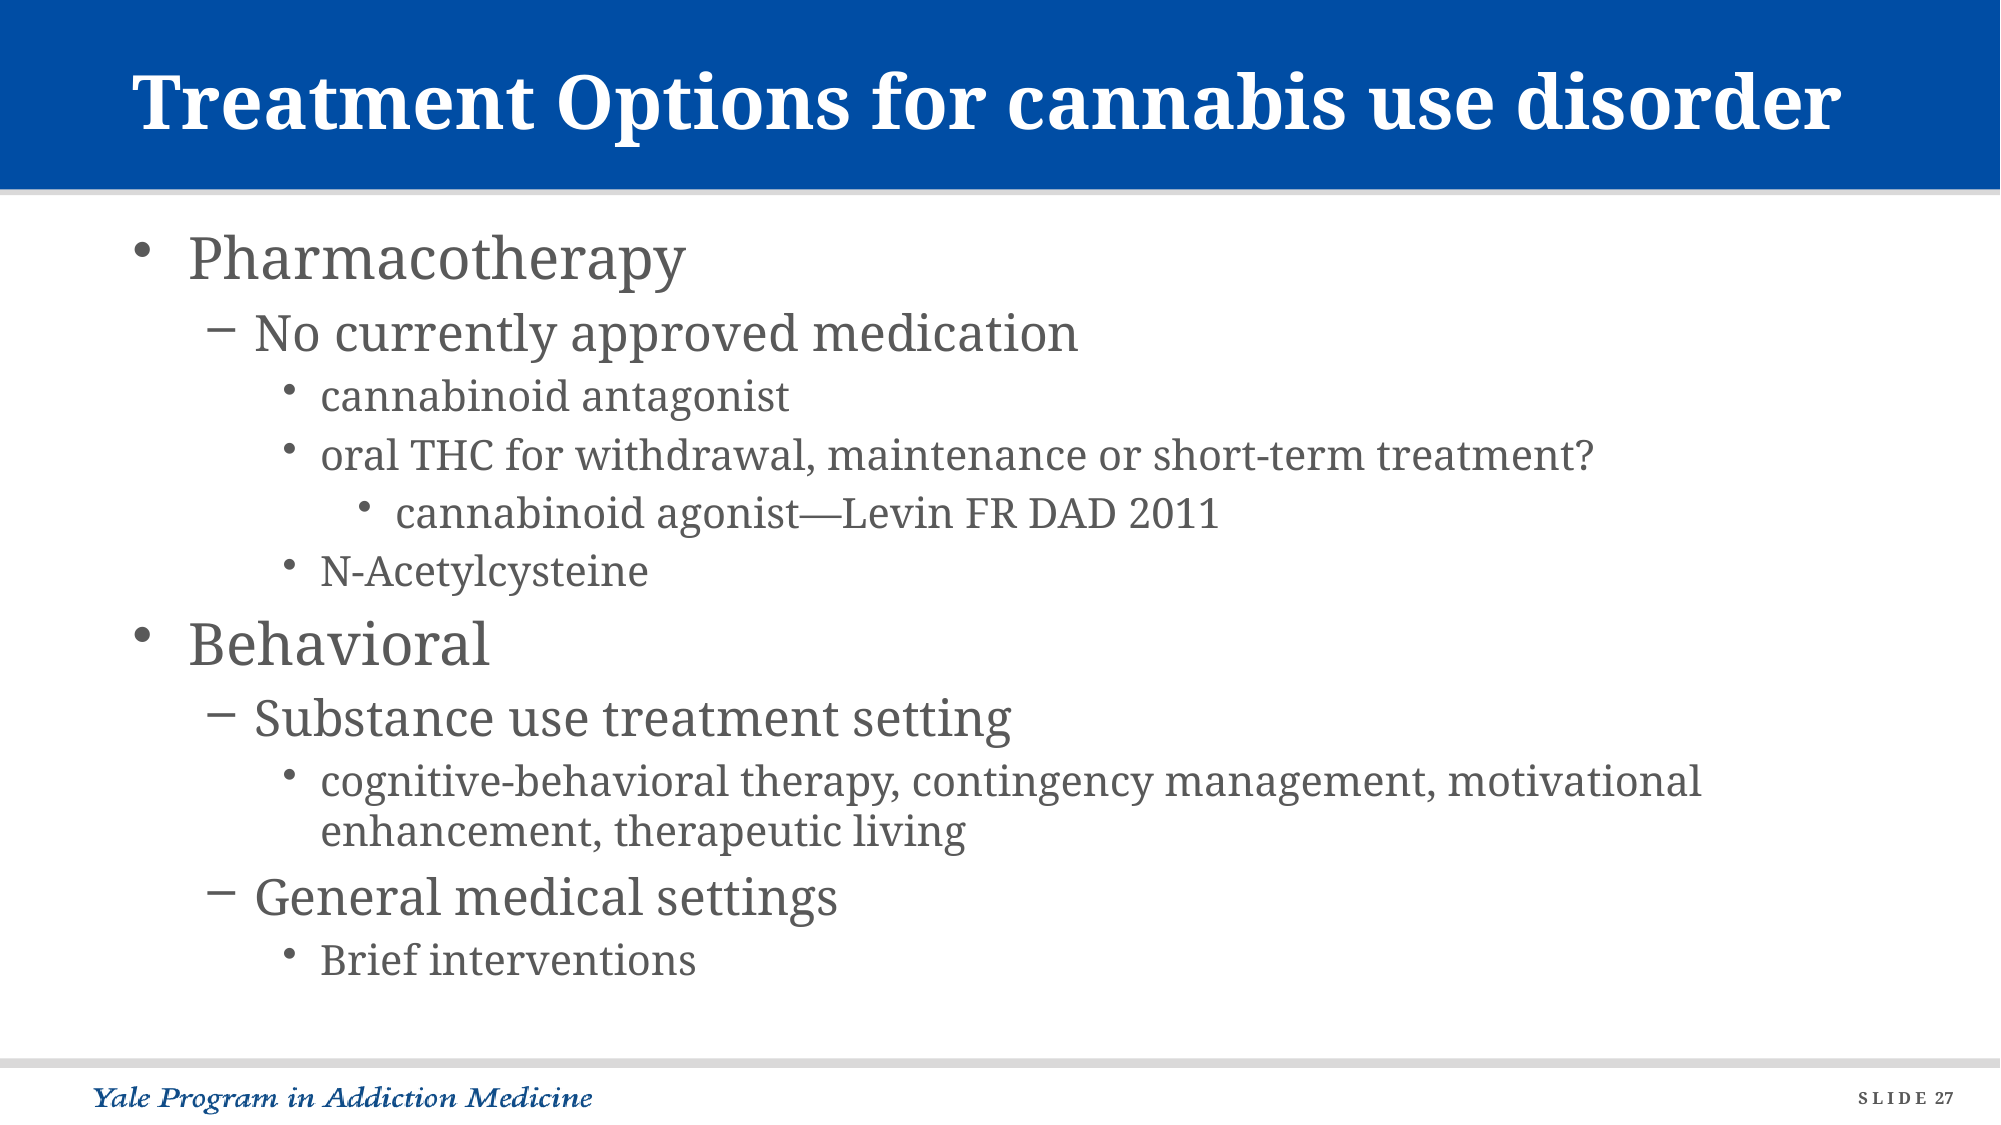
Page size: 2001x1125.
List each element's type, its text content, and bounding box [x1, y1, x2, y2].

text_box Pharmacotherapy No currently approved medication cannabinoid antagonist oral THC for withdrawal, maintenance or short-term treatment? cannabinoid agonist—Levin FR DAD 2011 N-Acetylcysteine Behavioral Substance use treatment setting cognitive-behavioral therapy, contingency management, motivational enhancement, therapeutic living General medical settings Brief interventions [117, 214, 1849, 1020]
title Treatment Options for cannabis use disorder [117, 24, 1898, 176]
picture [83, 1081, 604, 1119]
